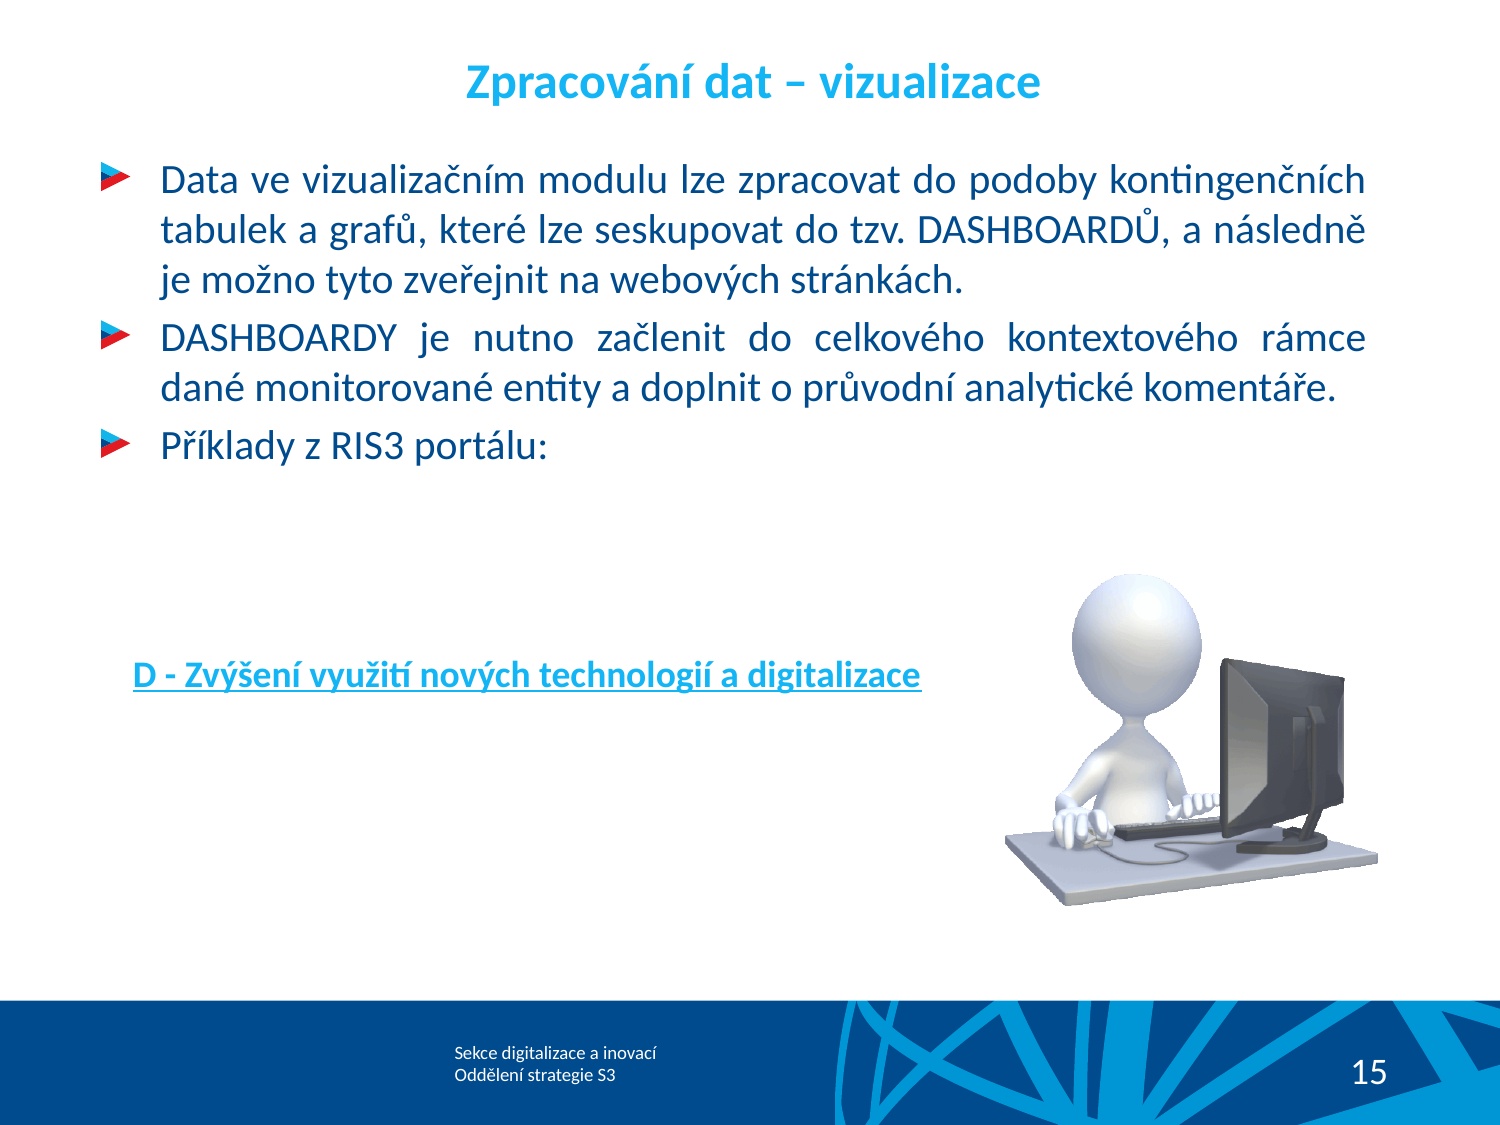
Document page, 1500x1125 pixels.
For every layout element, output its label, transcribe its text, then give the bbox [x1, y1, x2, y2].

title Zpracování dat – vizualizace [53, 48, 1455, 109]
text_box D - Zvýšení využití nových technologií a digitalizace [118, 642, 938, 703]
text_box Data ve vizualizačním modulu lze zpracovat do podoby kontingenčních tabulek a grafů, které lze seskupovat do tzv. DASHBOARDŮ, a následně je možno tyto zveřejnit na webových stránkách. DASHBOARDY je nutno začlenit do celkového kontextového rámce dané monitorované entity a doplnit o průvodní analytické komentáře. Příklady z RIS3 portálu: [27, 144, 1382, 476]
picture [1000, 546, 1382, 929]
